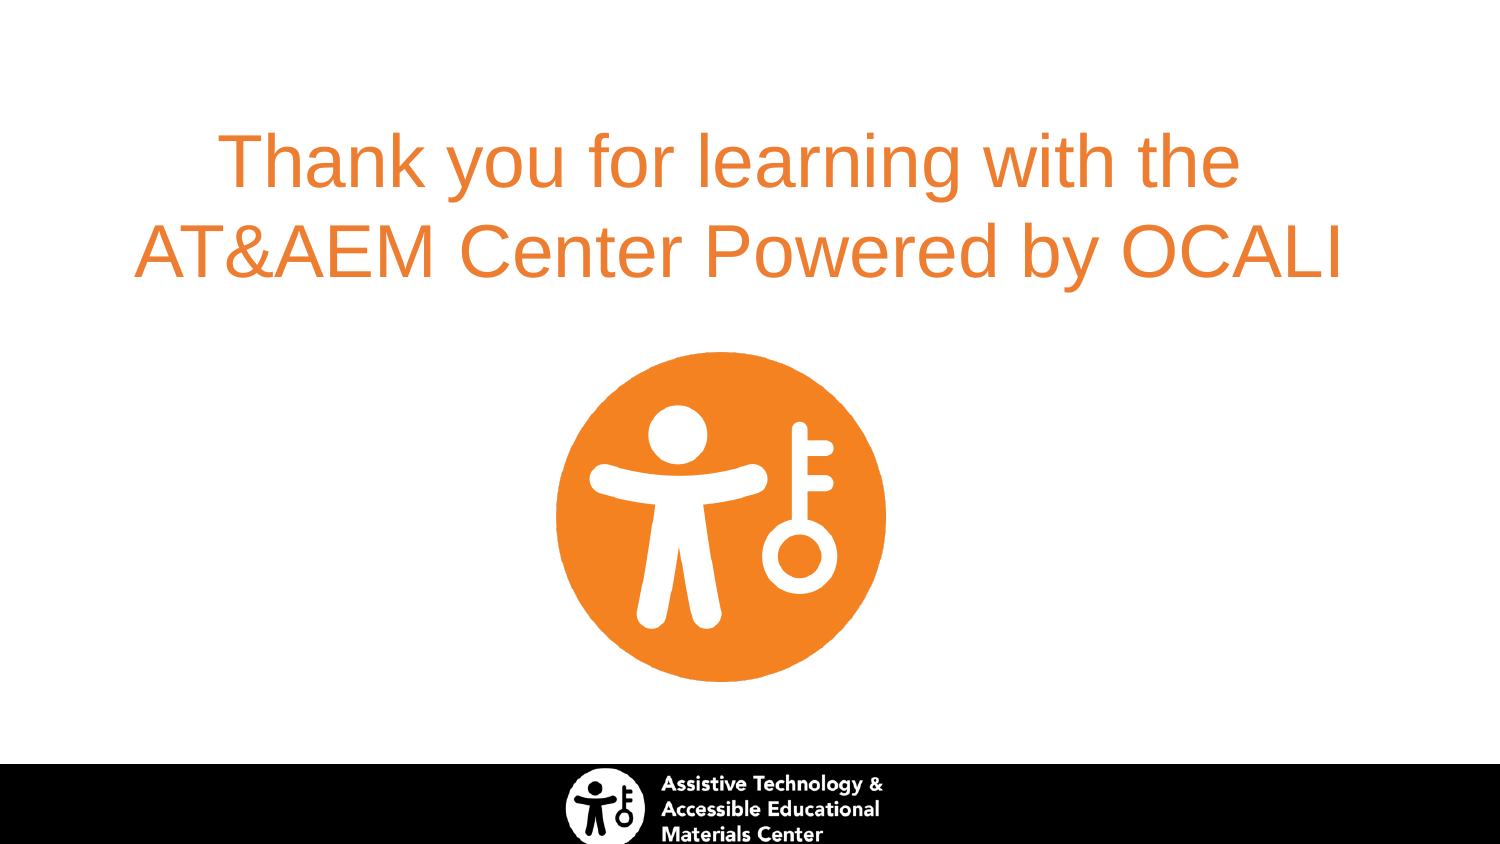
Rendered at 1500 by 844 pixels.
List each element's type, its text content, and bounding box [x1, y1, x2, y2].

picture [0, 764, 1500, 844]
picture [552, 348, 889, 685]
title Thank you for learning with the AT&AEM Center Powered by OCALI [41, 55, 1440, 350]
